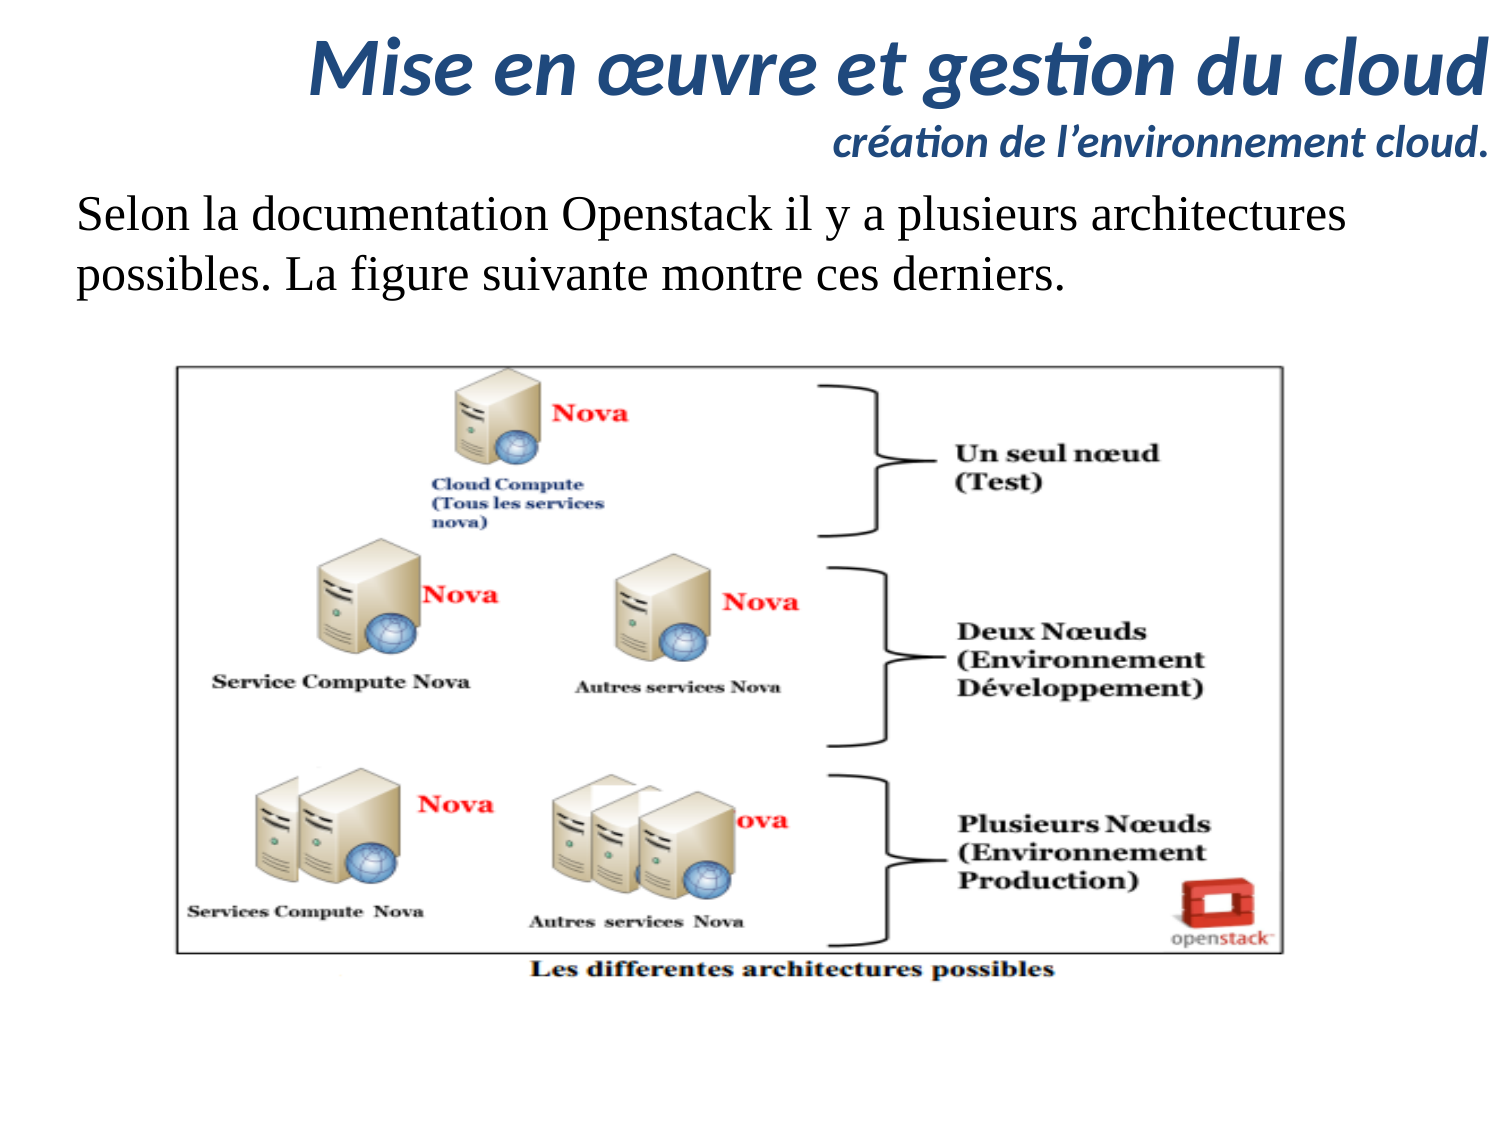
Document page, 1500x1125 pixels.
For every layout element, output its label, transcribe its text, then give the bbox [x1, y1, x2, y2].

title Mise en œuvre et gestion du cloud création de l’environnement cloud. [155, 0, 1500, 172]
text_box Selon la documentation Openstack il y a plusieurs architectures possibles. La figure suivante montre ces derniers. [61, 172, 1500, 308]
picture [127, 349, 1357, 1015]
